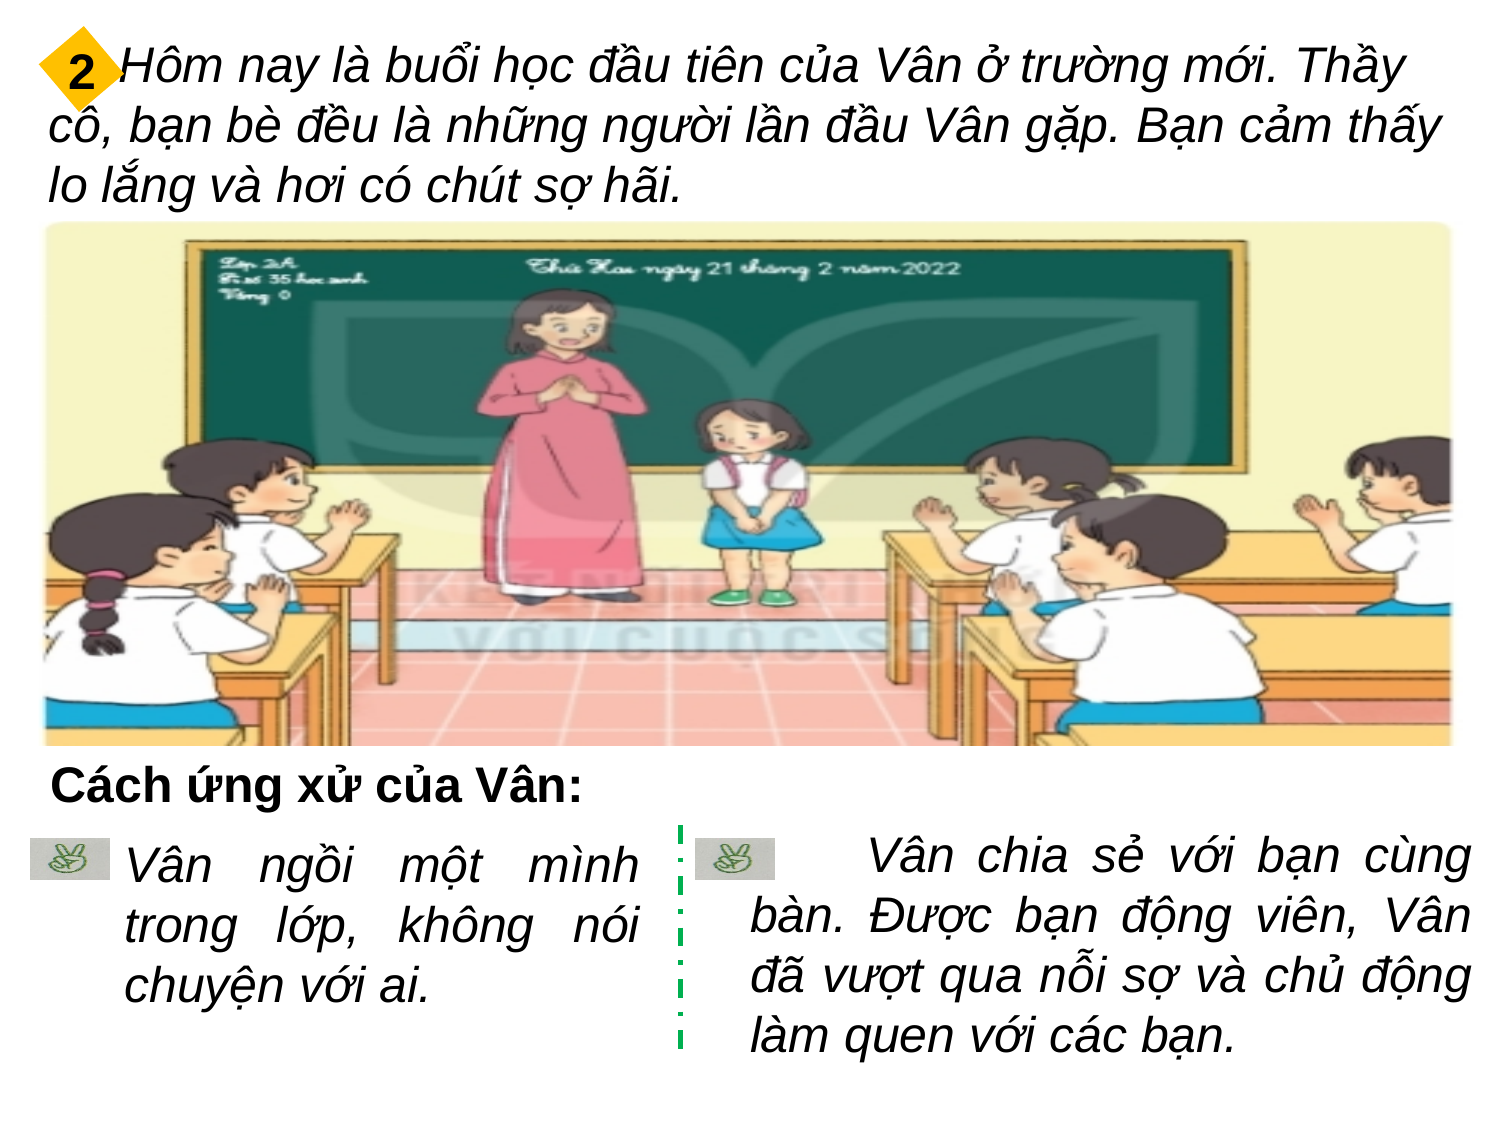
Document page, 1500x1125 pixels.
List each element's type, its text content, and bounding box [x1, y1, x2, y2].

picture [38, 221, 1463, 746]
picture [30, 838, 111, 881]
text_box Hôm nay là buổi học đầu tiên của Vân ở trường mới. Thầy cô, bạn bè đều là những người lần đầu Vân gặp. Bạn cảm thấy lo lắng và hơi có chút sợ hãi. [34, 24, 1463, 220]
text_box [77, 24, 90, 30]
picture [695, 838, 776, 881]
text_box Cách ứng xử của Vân: [36, 752, 655, 820]
text_box [72, 108, 86, 114]
text_box Vân chia sẻ với bạn cùng bàn. Được bạn động viên, Vân đã vượt qua nỗi sợ và chủ động làm quen với các bạn. [735, 814, 1488, 1070]
text_box 2 [36, 29, 129, 109]
text_box Vân ngồi một mình trong lớp, không nói chuyện với ai. [109, 824, 655, 1020]
